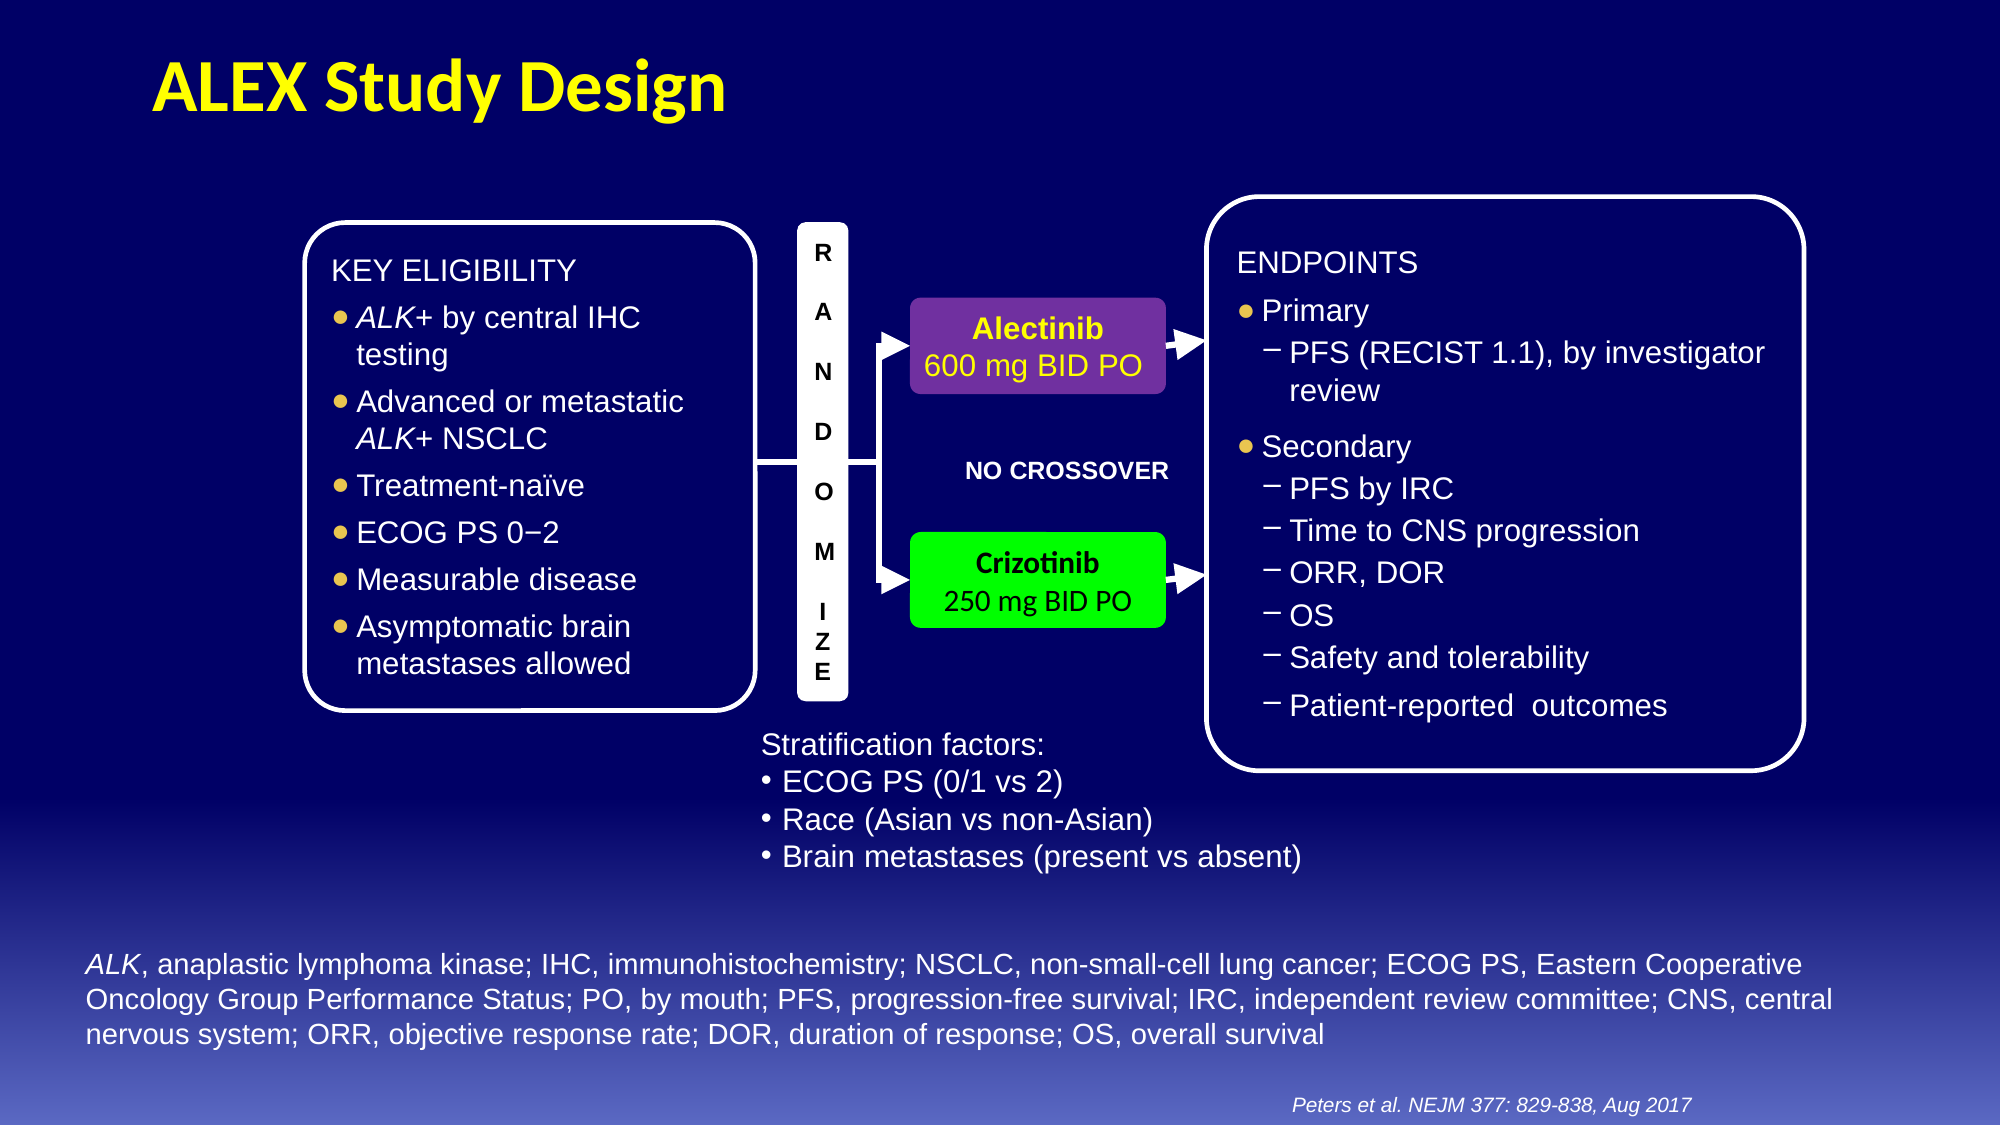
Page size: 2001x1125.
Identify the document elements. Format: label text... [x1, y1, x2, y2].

text_box Peters et al. NEJM 377: 829-838, Aug 2017 [1277, 1084, 1707, 1125]
text_box Alectinib 600 mg BID PO [910, 297, 1166, 395]
text_box Crizotinib 250 mg BID PO [909, 531, 1166, 628]
text_box ALK, anaplastic lymphoma kinase; IHC, immunohistochemistry; NSCLC, non-small-cell lung cancer; ECOG PS, Eastern Cooperative Oncology Group Performance Status; PO, by mouth; PFS, progression-free survival; IRC, independent review committee; CNS, central nervous system; ORR, objective response rate; DOR, duration of response; OS, overall survival [70, 937, 1898, 1058]
title ALEX Study Design [137, 25, 1863, 149]
text_box NO CROSSOVER [950, 447, 1185, 493]
text_box ENDPOINTS Primary PFS (RECIST 1.1), by investigator review Secondary PFS by IRC Time to CNS progression ORR, DOR OS Safety and tolerability Patient-reported outcomes [1206, 196, 1805, 771]
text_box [848, 345, 911, 461]
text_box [1165, 340, 1207, 346]
text_box KEY ELIGIBILITY ALK+ by central IHC testing Advanced or metastatic ALK+ NSCLC Treatment-naïve ECOG PS 0−2 Measurable disease Asymptomatic brain metastases allowed [304, 222, 756, 711]
text_box Stratification factors: ECOG PS (0/1 vs 2) Race (Asian vs non-Asian) Brain metastases (present vs absent) [746, 716, 1344, 882]
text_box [1165, 574, 1207, 580]
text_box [848, 461, 911, 580]
text_box R A N D O M I Z E [797, 222, 849, 702]
